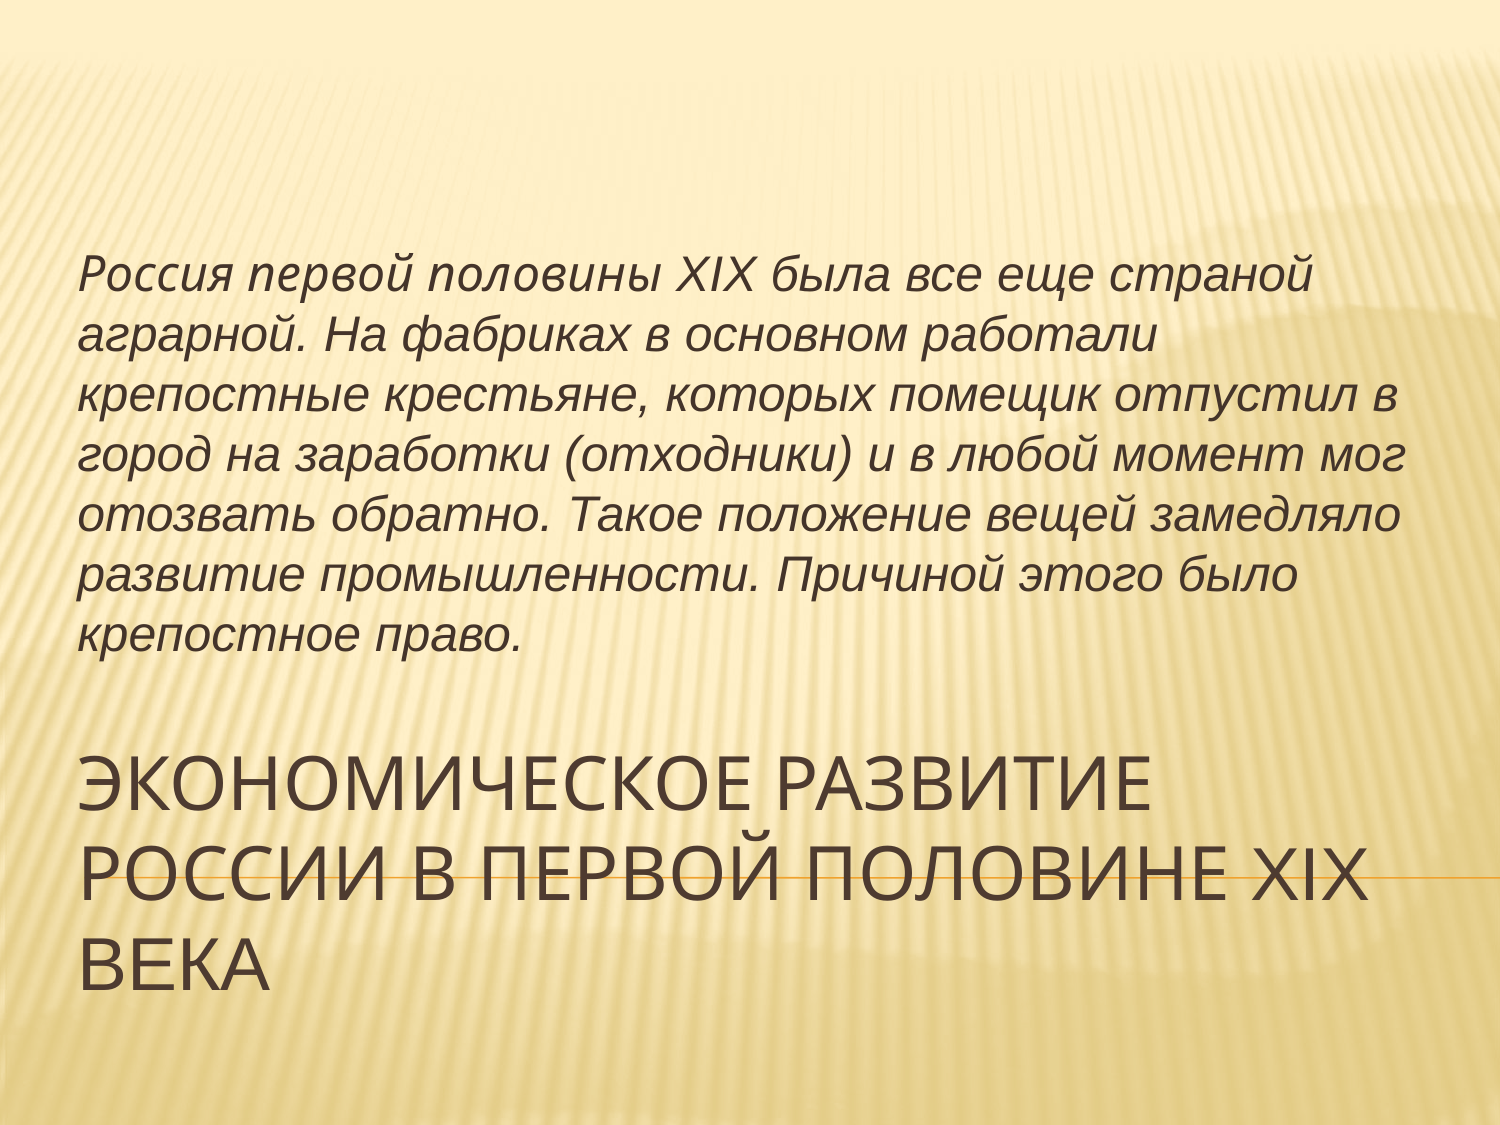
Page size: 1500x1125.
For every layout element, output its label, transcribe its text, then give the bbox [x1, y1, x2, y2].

subtitle Россия первой половины XIX была все еще страной аграрной. На фабриках в основном работали крепостные крестьяне, которых помещик отпустил в город на заработки (отходники) и в любой момент мог отозвать обратно. Такое положение вещей замедляло развитие промышленности. Причиной этого было крепостное право. [62, 172, 1450, 669]
title Экономическое развитие россии в первой половине XIX века [62, 727, 1450, 997]
